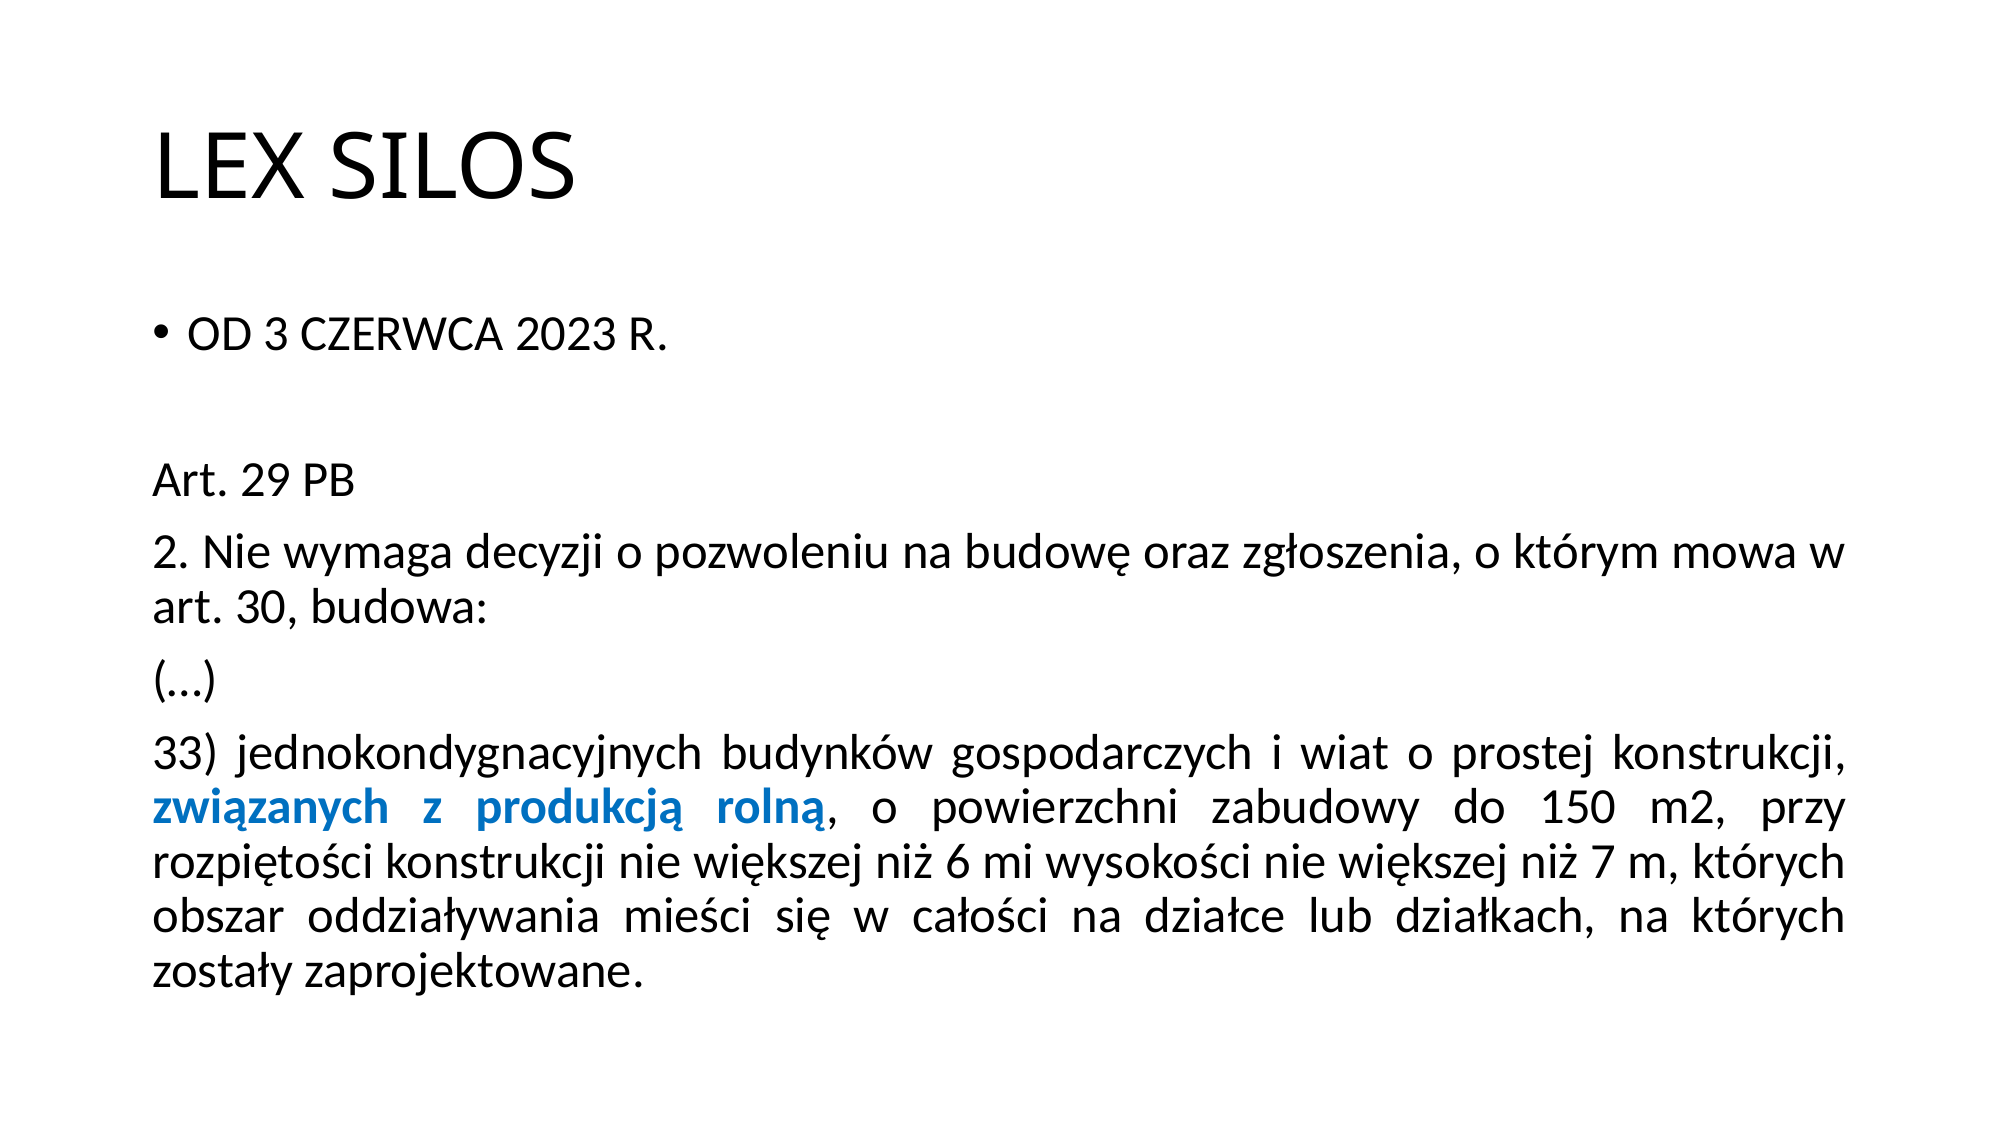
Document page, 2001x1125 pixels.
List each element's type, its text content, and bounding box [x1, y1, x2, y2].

title LEX SILOS [137, 59, 1863, 278]
list OD 3 CZERWCA 2023 R. Art. 29 PB 2. Nie wymaga decyzji o pozwoleniu na budowę oraz zgłoszenia, o którym mowa w art. 30, budowa: (…) 33) jednokondygnacyjnych budynków gospodarczych i wiat o prostej konstrukcji, związanych z produkcją rolną, o powierzchni zabudowy do 150 m2, przy rozpiętości konstrukcji nie większej niż 6 mi wysokości nie większej niż 7 m, których obszar oddziaływania mieści się w całości na działce lub działkach, na których zostały zaprojektowane. [137, 299, 1863, 1014]
